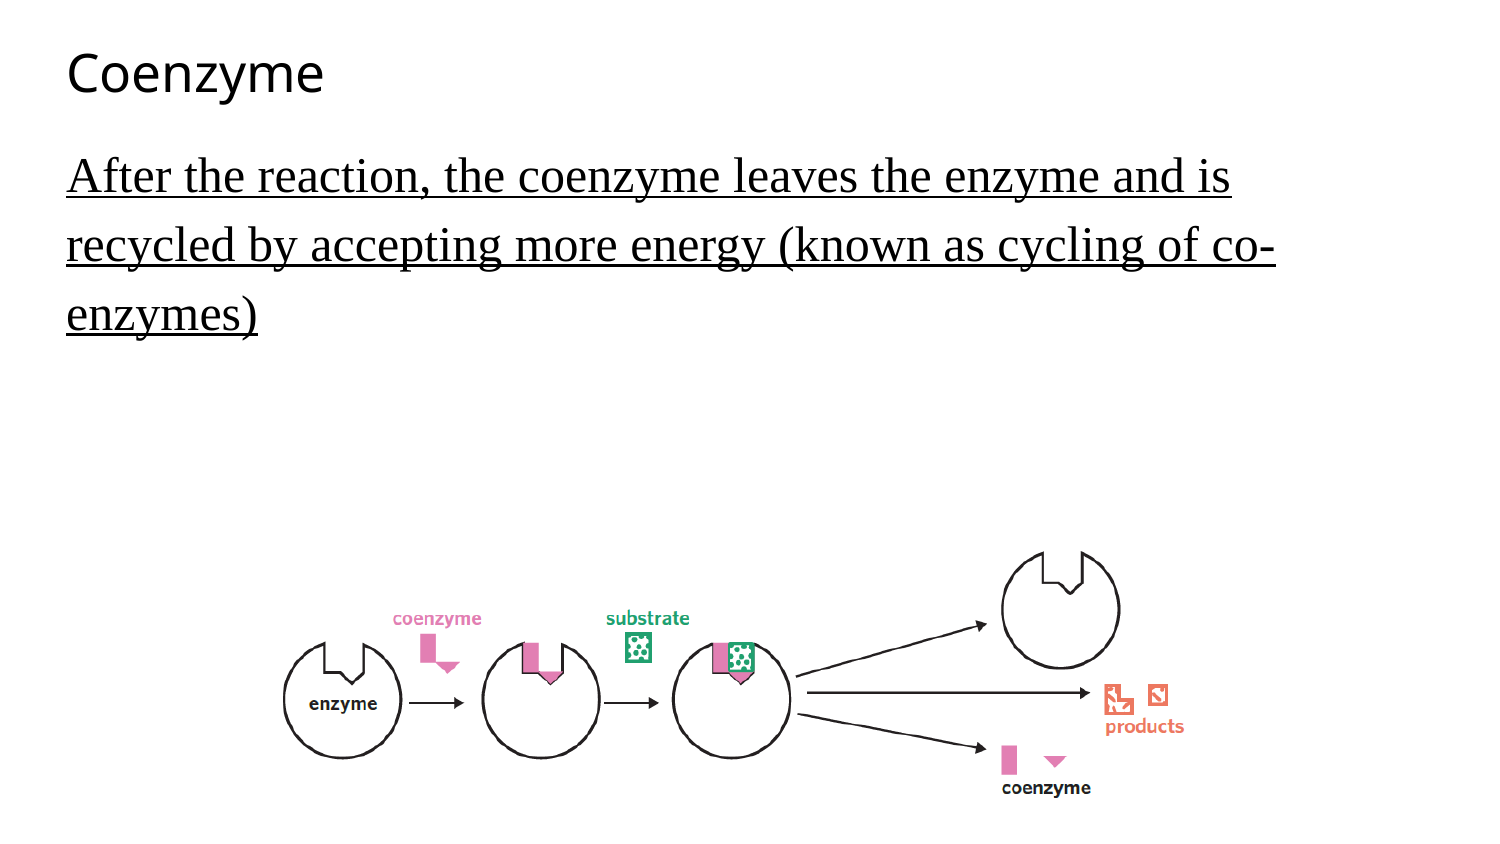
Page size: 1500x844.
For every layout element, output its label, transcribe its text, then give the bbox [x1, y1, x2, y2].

title Coenzyme [51, 24, 1449, 119]
list After the reaction, the coenzyme leaves the enzyme and is recycled by accepting more energy (known as cycling of co-enzymes) [51, 118, 1408, 519]
picture [252, 529, 1206, 800]
